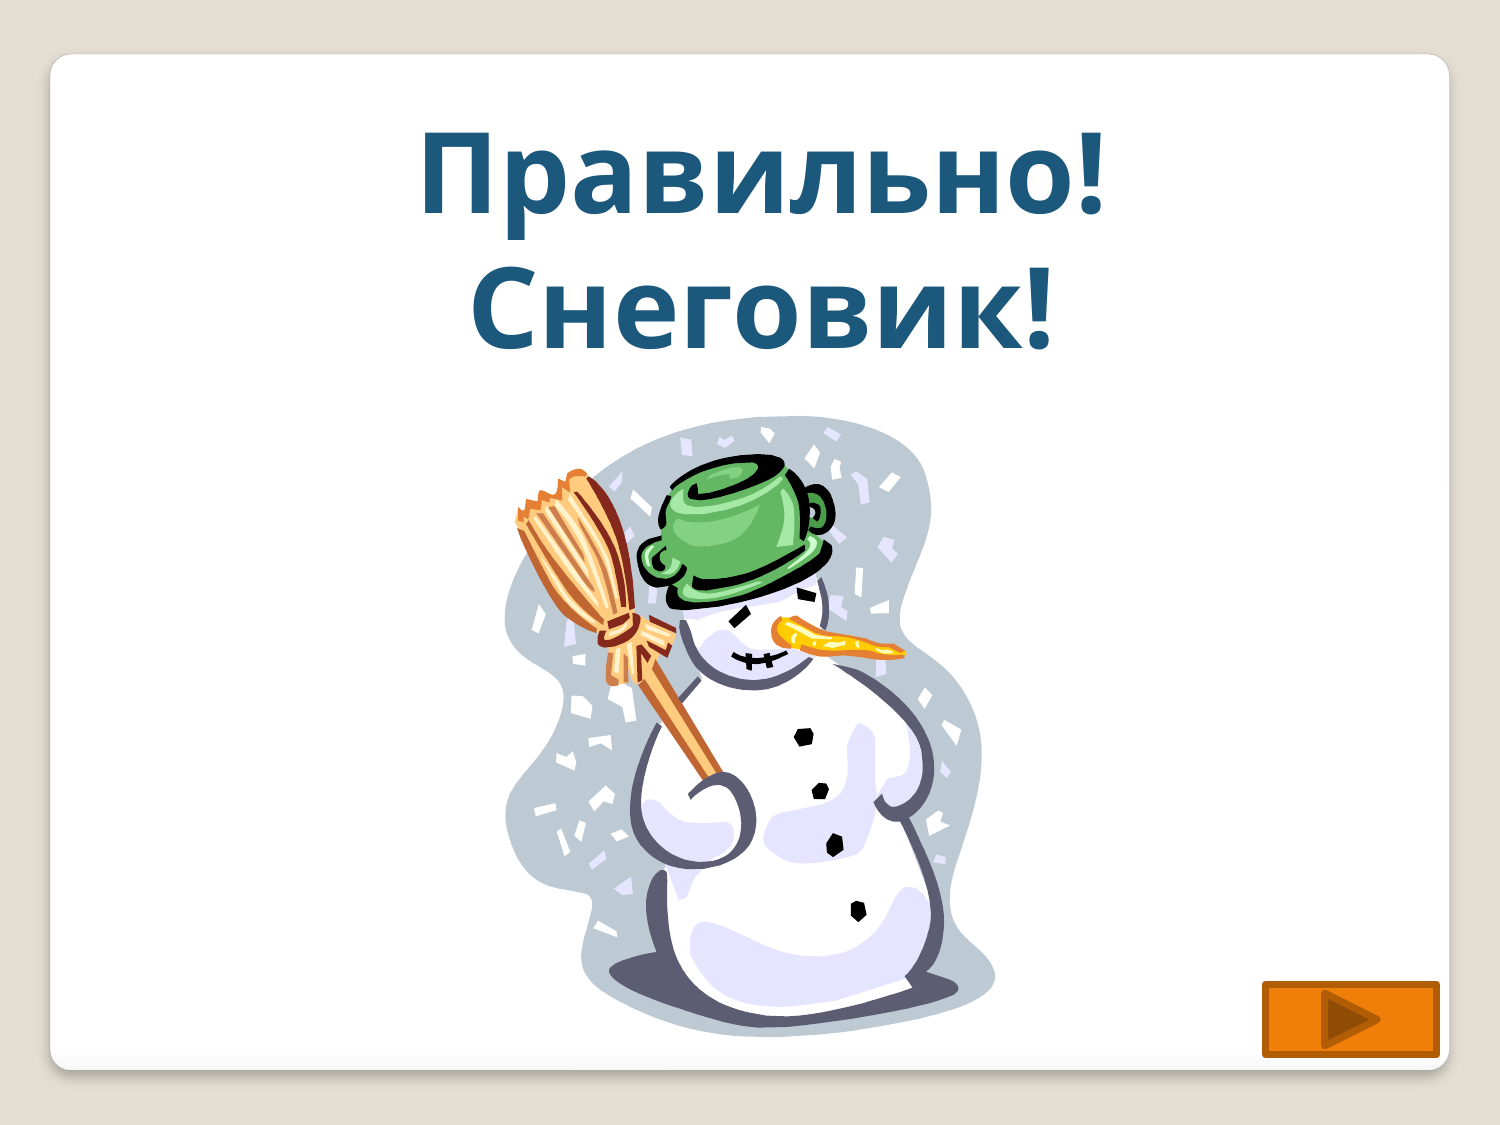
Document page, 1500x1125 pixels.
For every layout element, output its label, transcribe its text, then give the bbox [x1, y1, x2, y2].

text_box Правильно! Снеговик! [363, 93, 1161, 379]
text_box [1262, 981, 1440, 1058]
picture [499, 409, 1001, 1044]
